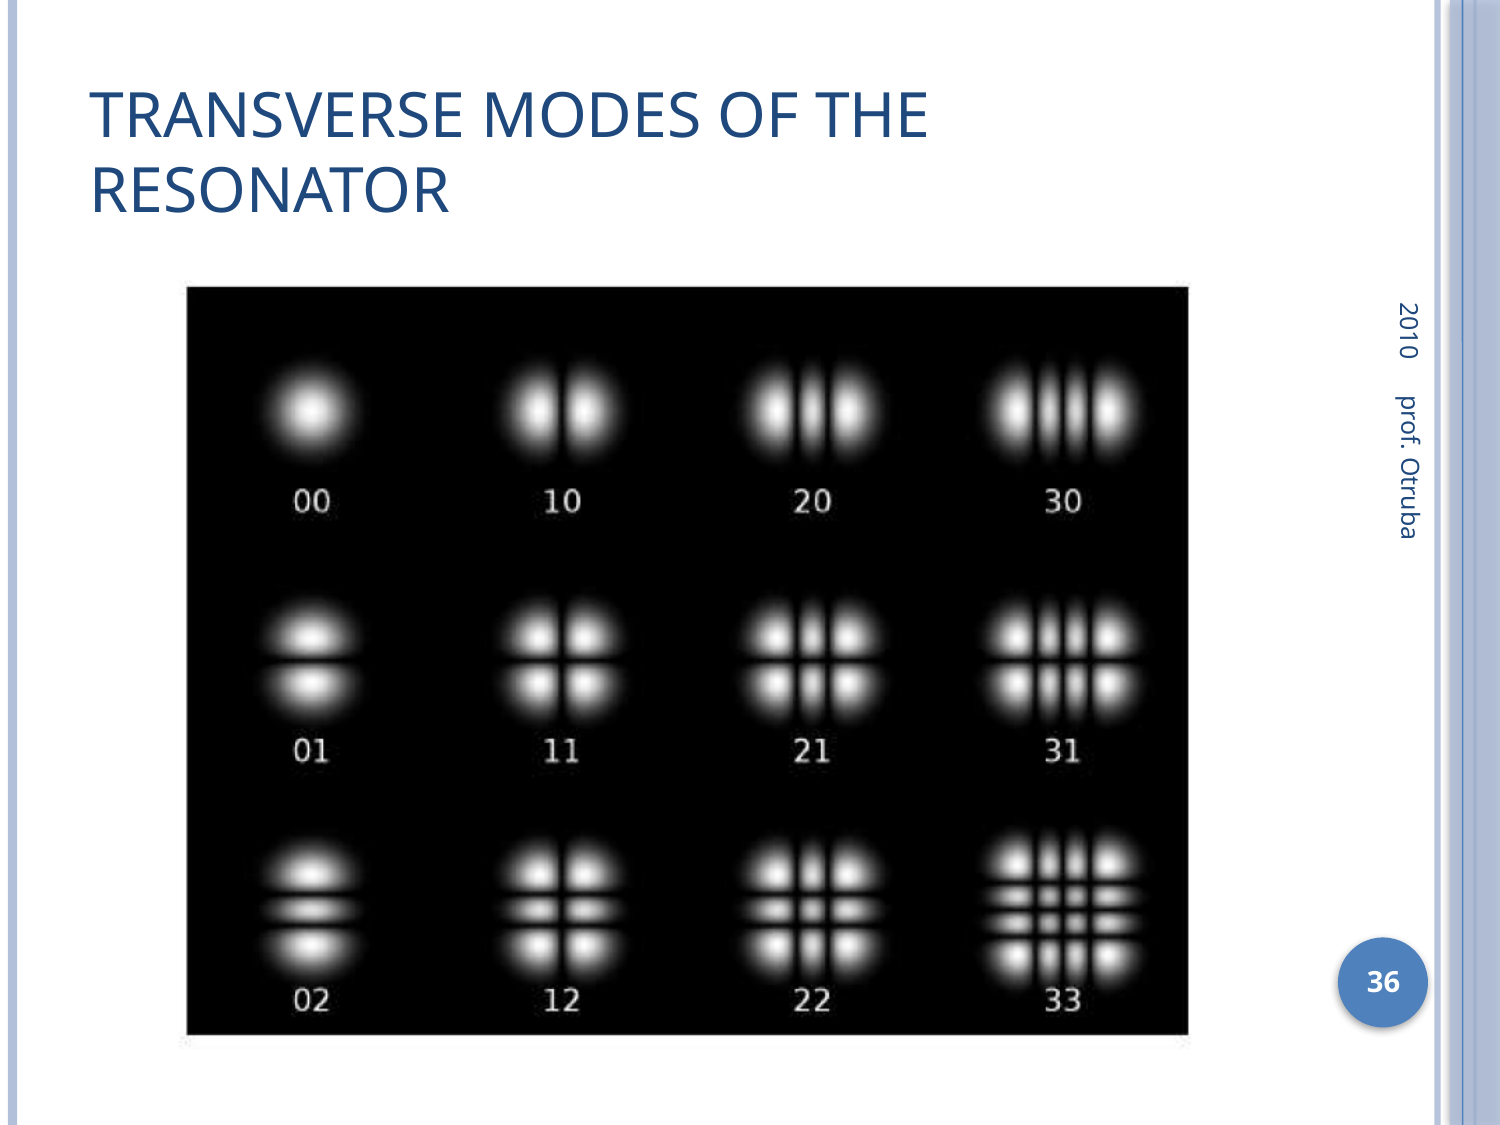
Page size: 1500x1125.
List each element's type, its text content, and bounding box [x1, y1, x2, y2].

slide_number 36 [1333, 940, 1434, 1027]
slide_number 2010 [1378, 43, 1442, 374]
footer prof. Otruba [1379, 380, 1440, 906]
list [163, 261, 1212, 1063]
title Transverse modes of the resonator [75, 45, 1300, 233]
